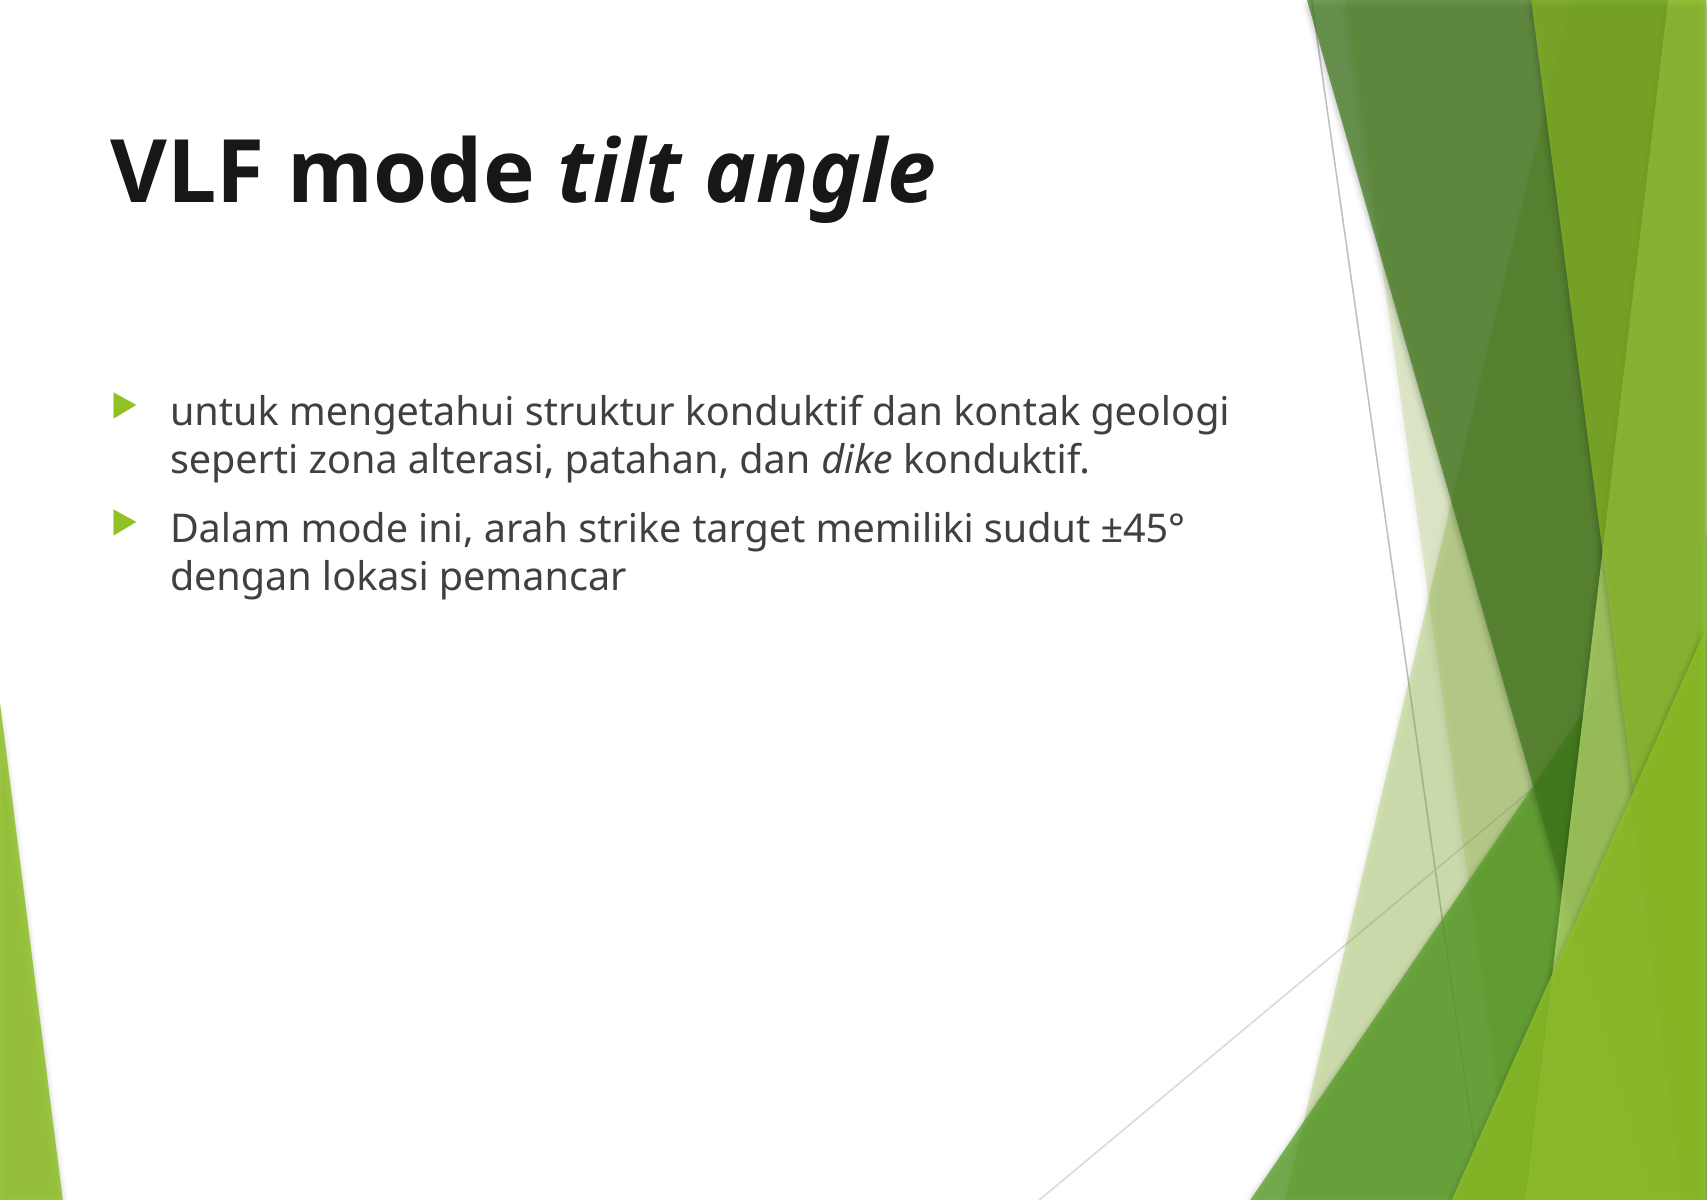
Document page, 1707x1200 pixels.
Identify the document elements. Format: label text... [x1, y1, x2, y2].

title VLF mode tilt angle [94, 106, 1298, 338]
list untuk mengetahui struktur konduktif dan kontak geologi seperti zona alterasi, patahan, dan dike konduktif. Dalam mode ini, arah strike target memiliki sudut ±45° dengan lokasi pemancar [94, 378, 1298, 1058]
